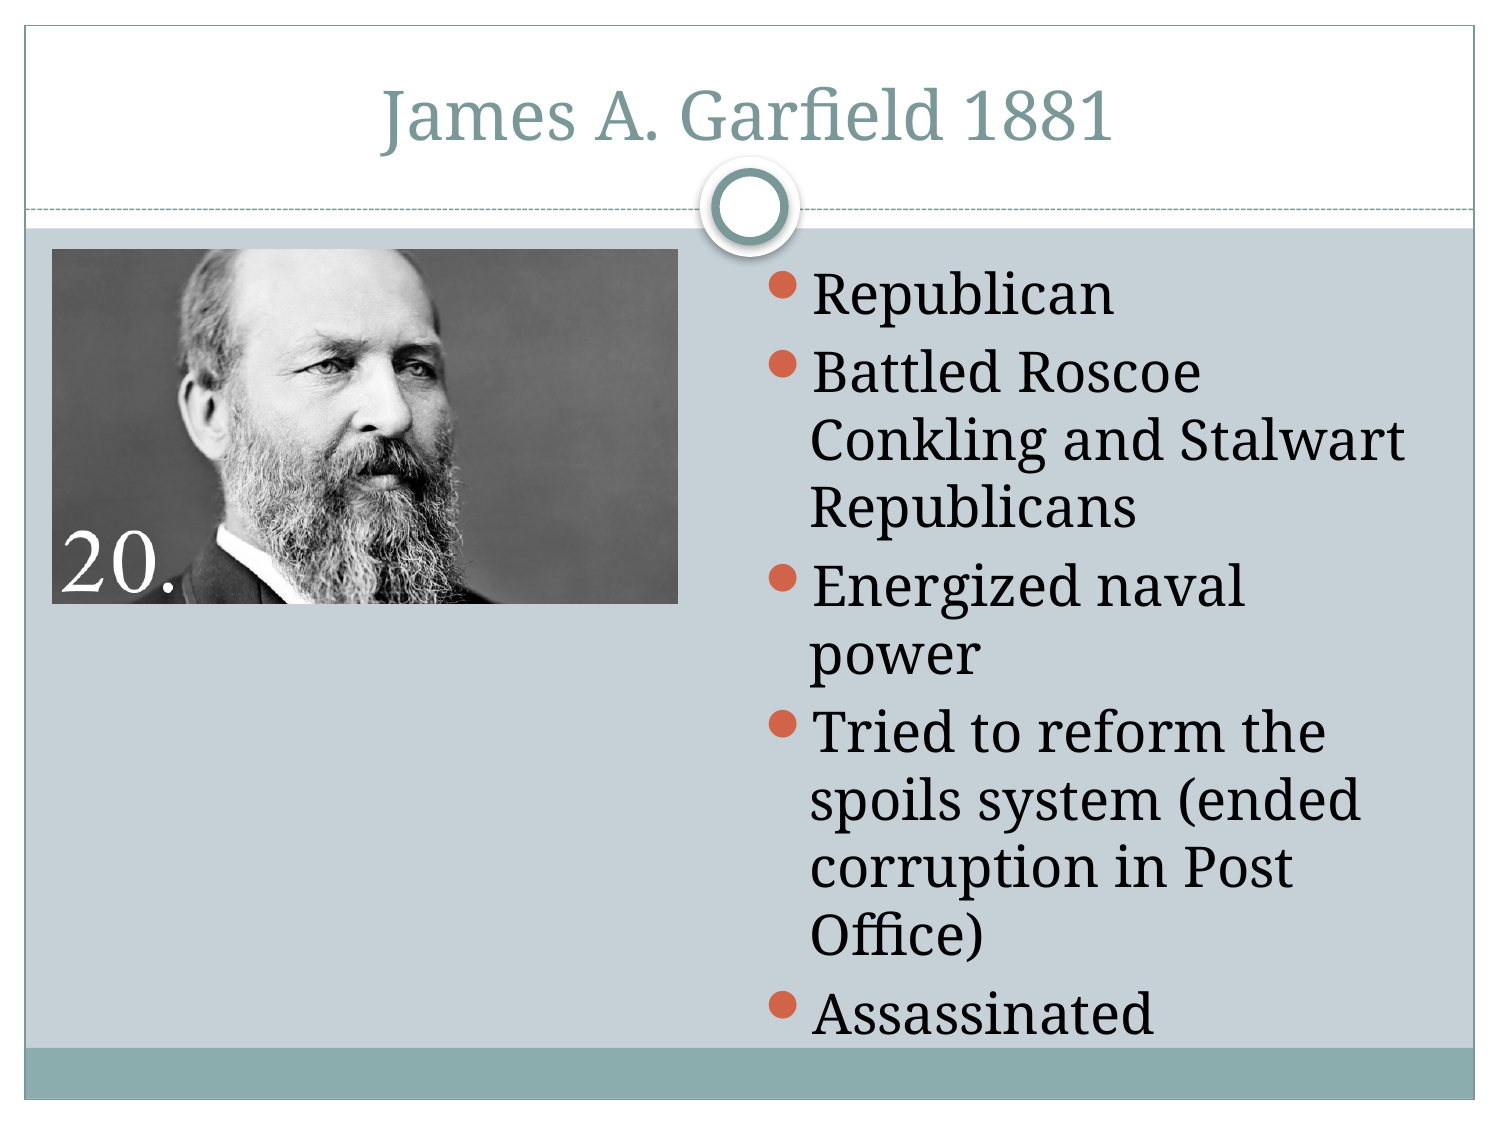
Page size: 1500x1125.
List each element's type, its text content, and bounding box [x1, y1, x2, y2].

title James A. Garfield 1881 [49, 37, 1450, 162]
picture [51, 249, 678, 604]
list Republican Battled Roscoe Conkling and Stalwart Republicans Energized naval power Tried to reform the spoils system (ended corruption in Post Office) Assassinated [750, 250, 1445, 1001]
